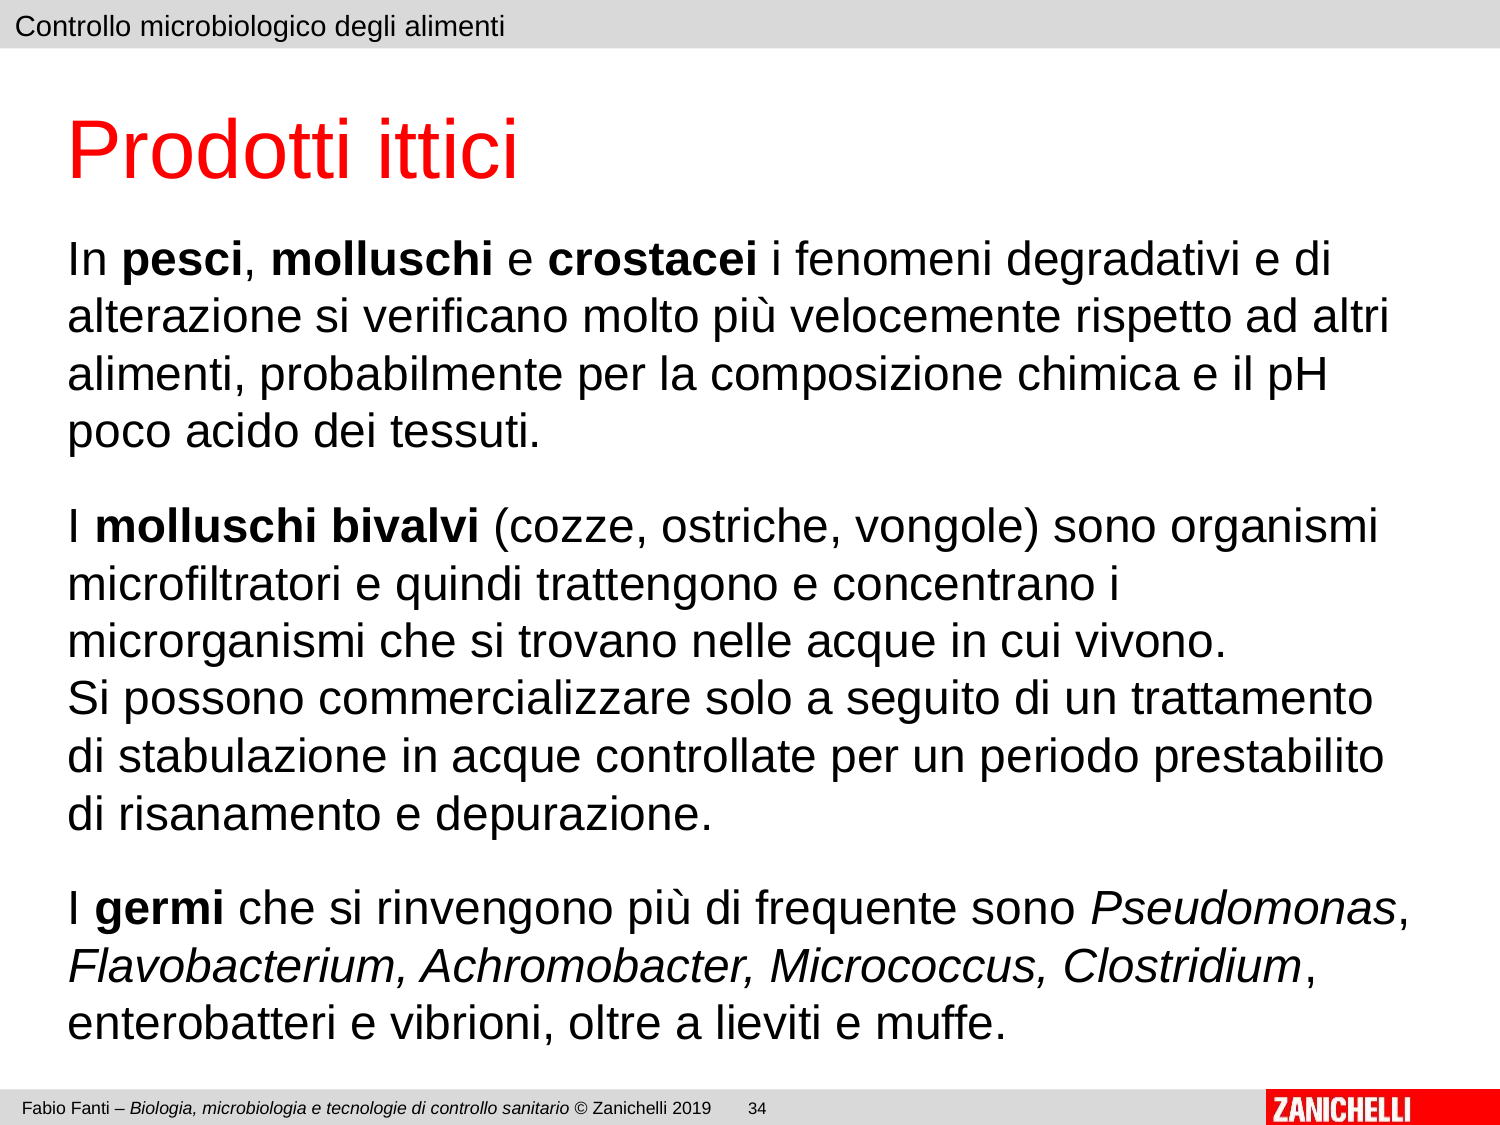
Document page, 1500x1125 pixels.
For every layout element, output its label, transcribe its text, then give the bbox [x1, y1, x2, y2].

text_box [0, 1089, 1500, 1125]
text_box In pesci, molluschi e crostacei i fenomeni degradativi e di alterazione si verificano molto più velocemente rispetto ad altri alimenti, probabilmente per la composizione chimica e il pH poco acido dei tessuti. I molluschi bivalvi (cozze, ostriche, vongole) sono organismi microfiltratori e quindi trattengono e concentrano i microrganismi che si trovano nelle acque in cui vivono. Si possono commercializzare solo a seguito di un trattamento di stabulazione in acque controllate per un periodo prestabilito di risanamento e depurazione. I germi che si rinvengono più di frequente sono Pseudomonas, Flavobacterium, Achromobacter, Micrococcus, Clostridium, enterobatteri e vibrioni, oltre a lieviti e muffe. [53, 220, 1436, 1057]
text_box Controllo microbiologico degli alimenti [0, 0, 1500, 49]
text_box Prodotti ittici [53, 87, 1459, 237]
